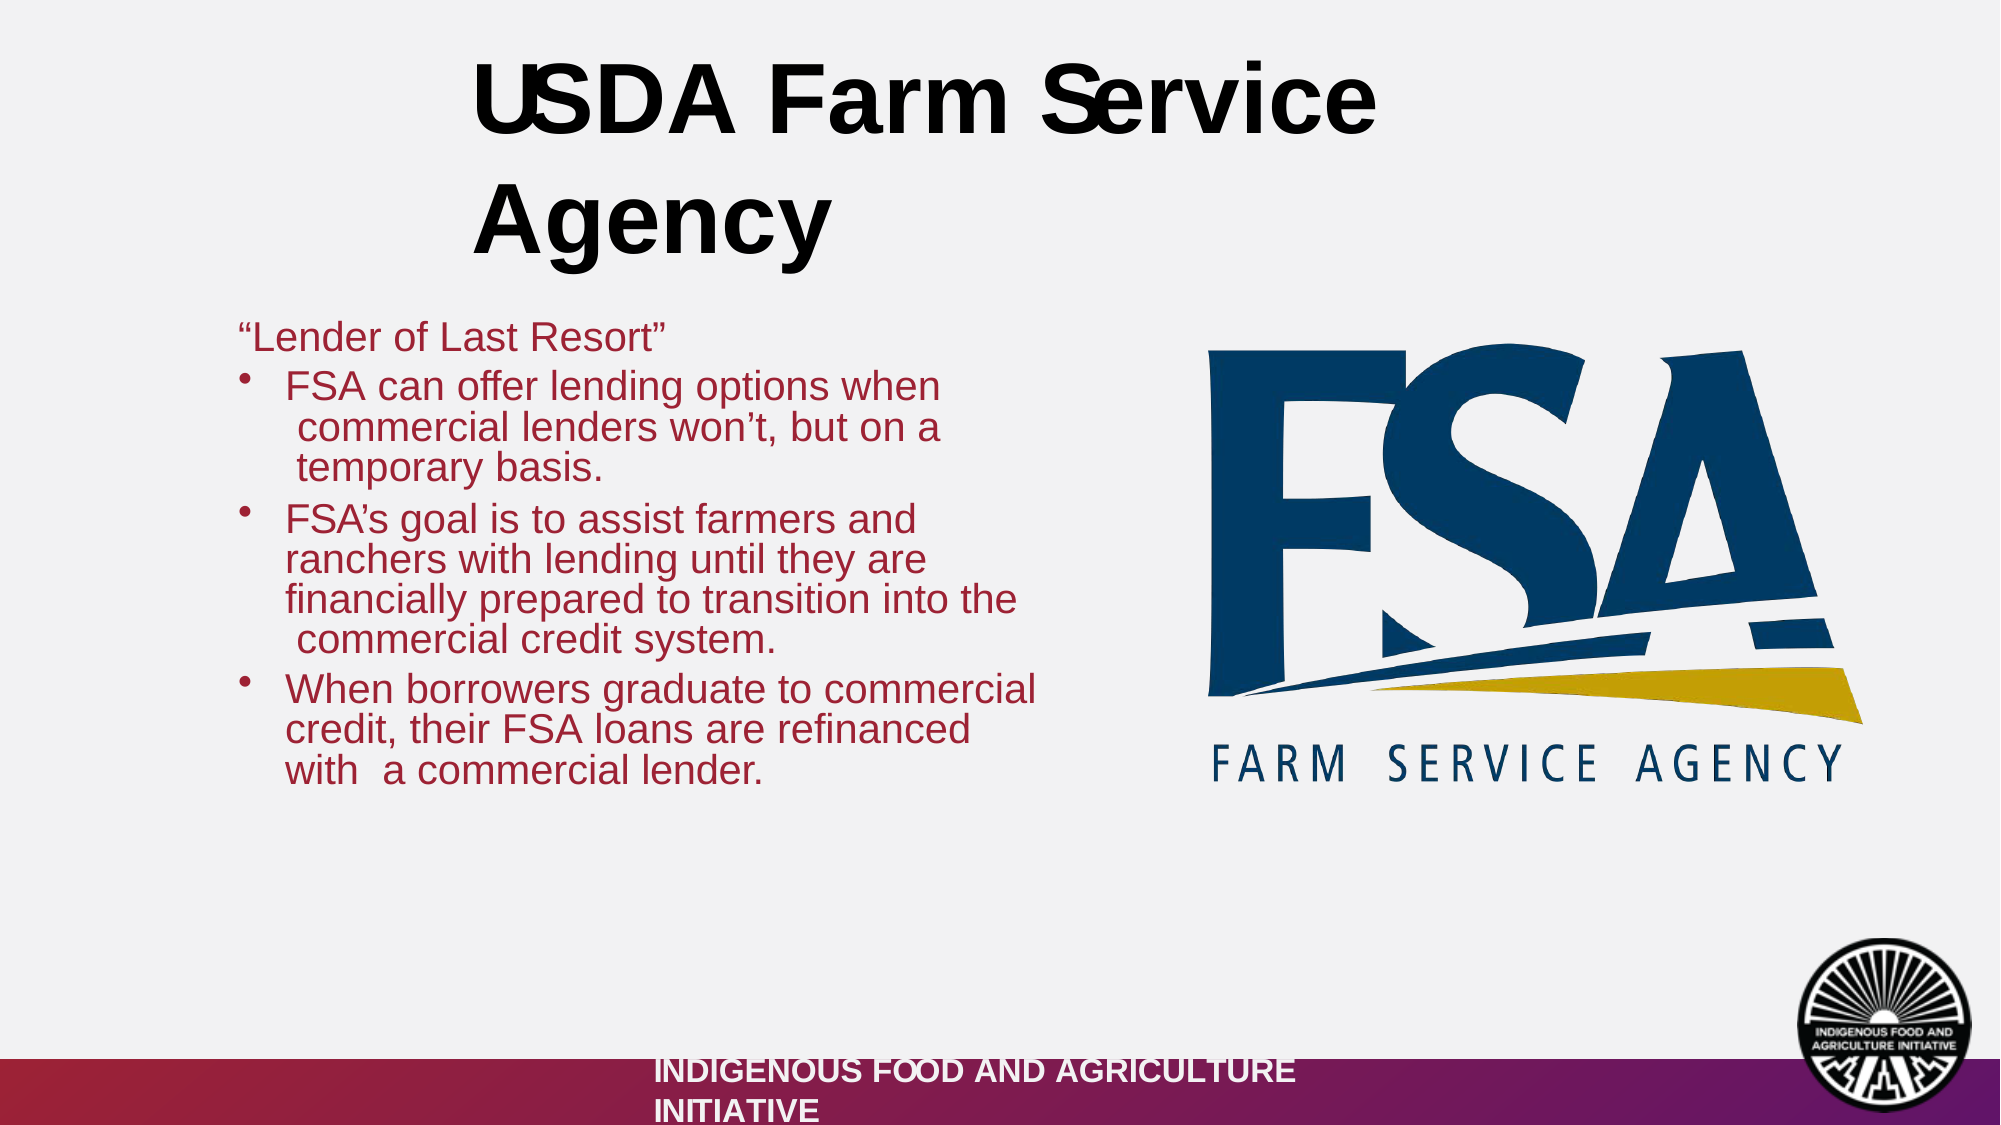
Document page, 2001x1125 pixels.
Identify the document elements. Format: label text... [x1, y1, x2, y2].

footer INDIGENOUS FOOD AND AGRICULTURE INITIATIVE [651, 763, 1349, 1125]
text_box “Lender of Last Resort” FSA can offer lending options when commercial lenders won’t, but on a temporary basis. FSA’s goal is to assist farmers and ranchers with lending until they are financially prepared to transition into the commercial credit system. When borrowers graduate to commercial credit, their FSA loans are refinanced with a commercial lender. [236, 307, 1058, 793]
picture [1797, 938, 1972, 1113]
title USDA Farm Service Agency [469, 31, 1513, 274]
picture [1207, 343, 1863, 782]
